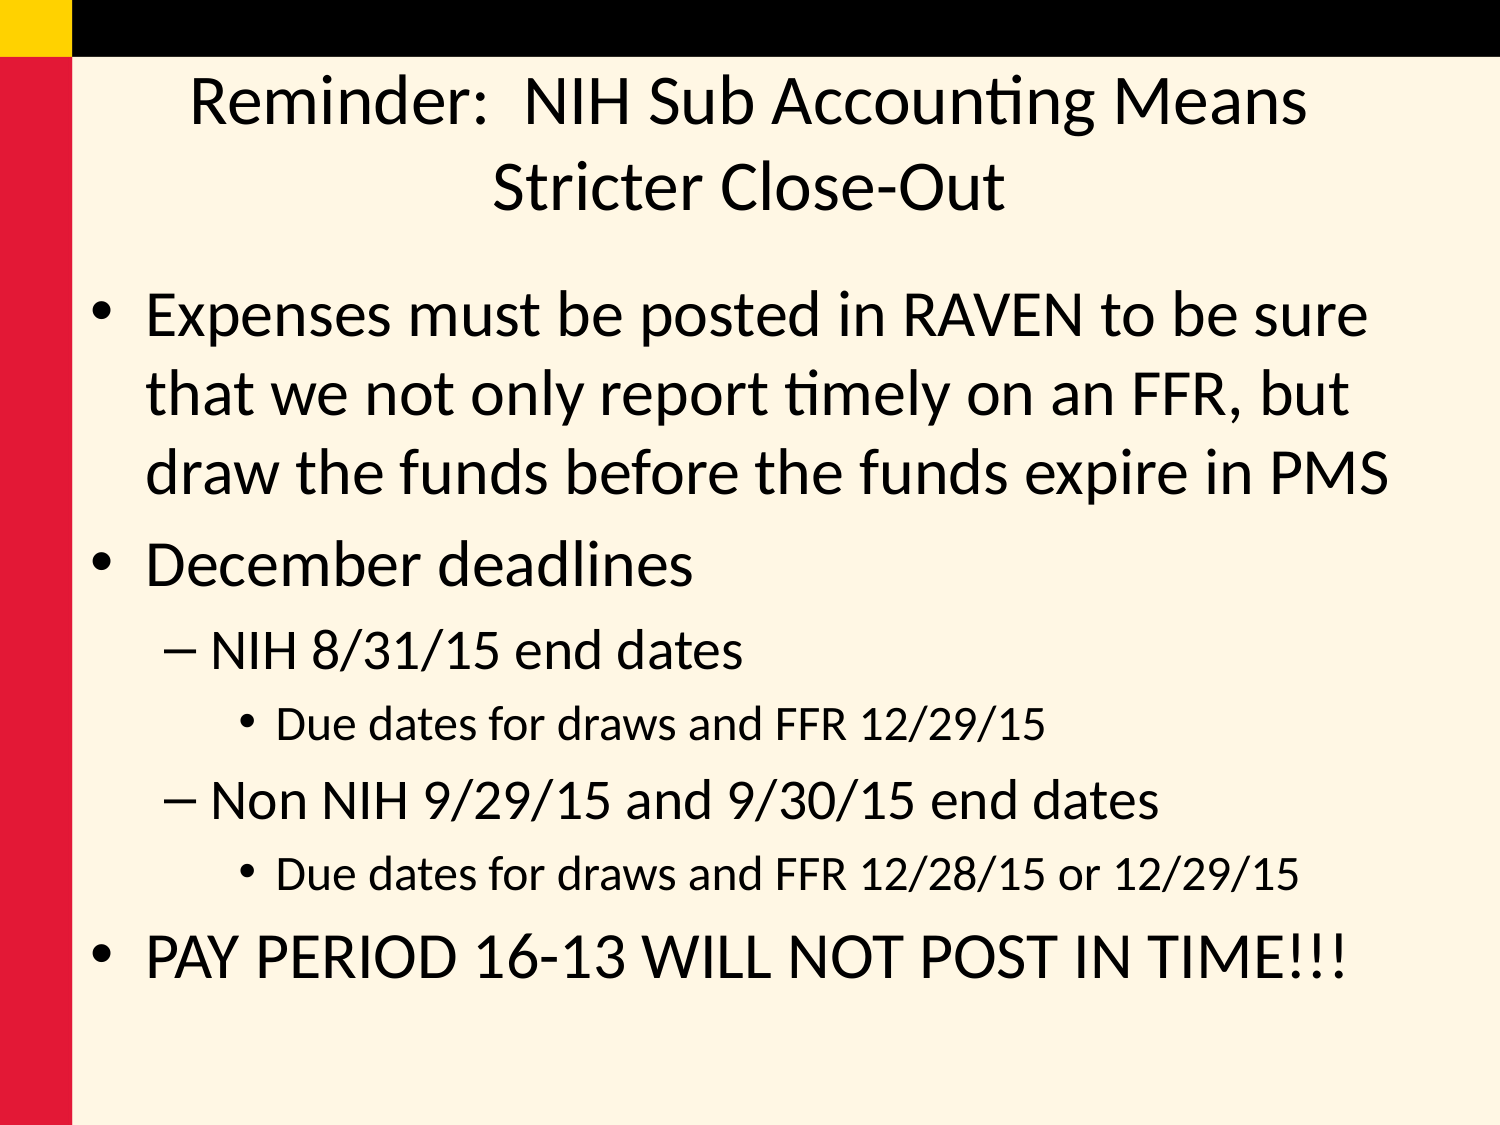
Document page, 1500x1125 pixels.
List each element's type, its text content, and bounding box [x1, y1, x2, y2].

title Reminder: NIH Sub Accounting Means Stricter Close-Out [75, 45, 1425, 233]
list Expenses must be posted in RAVEN to be sure that we not only report timely on an FFR, but draw the funds before the funds expire in PMS December deadlines NIH 8/31/15 end dates Due dates for draws and FFR 12/29/15 Non NIH 9/29/15 and 9/30/15 end dates Due dates for draws and FFR 12/28/15 or 12/29/15 PAY PERIOD 16-13 WILL NOT POST IN TIME!!! [75, 262, 1425, 1005]
picture [0, 0, 1500, 1125]
